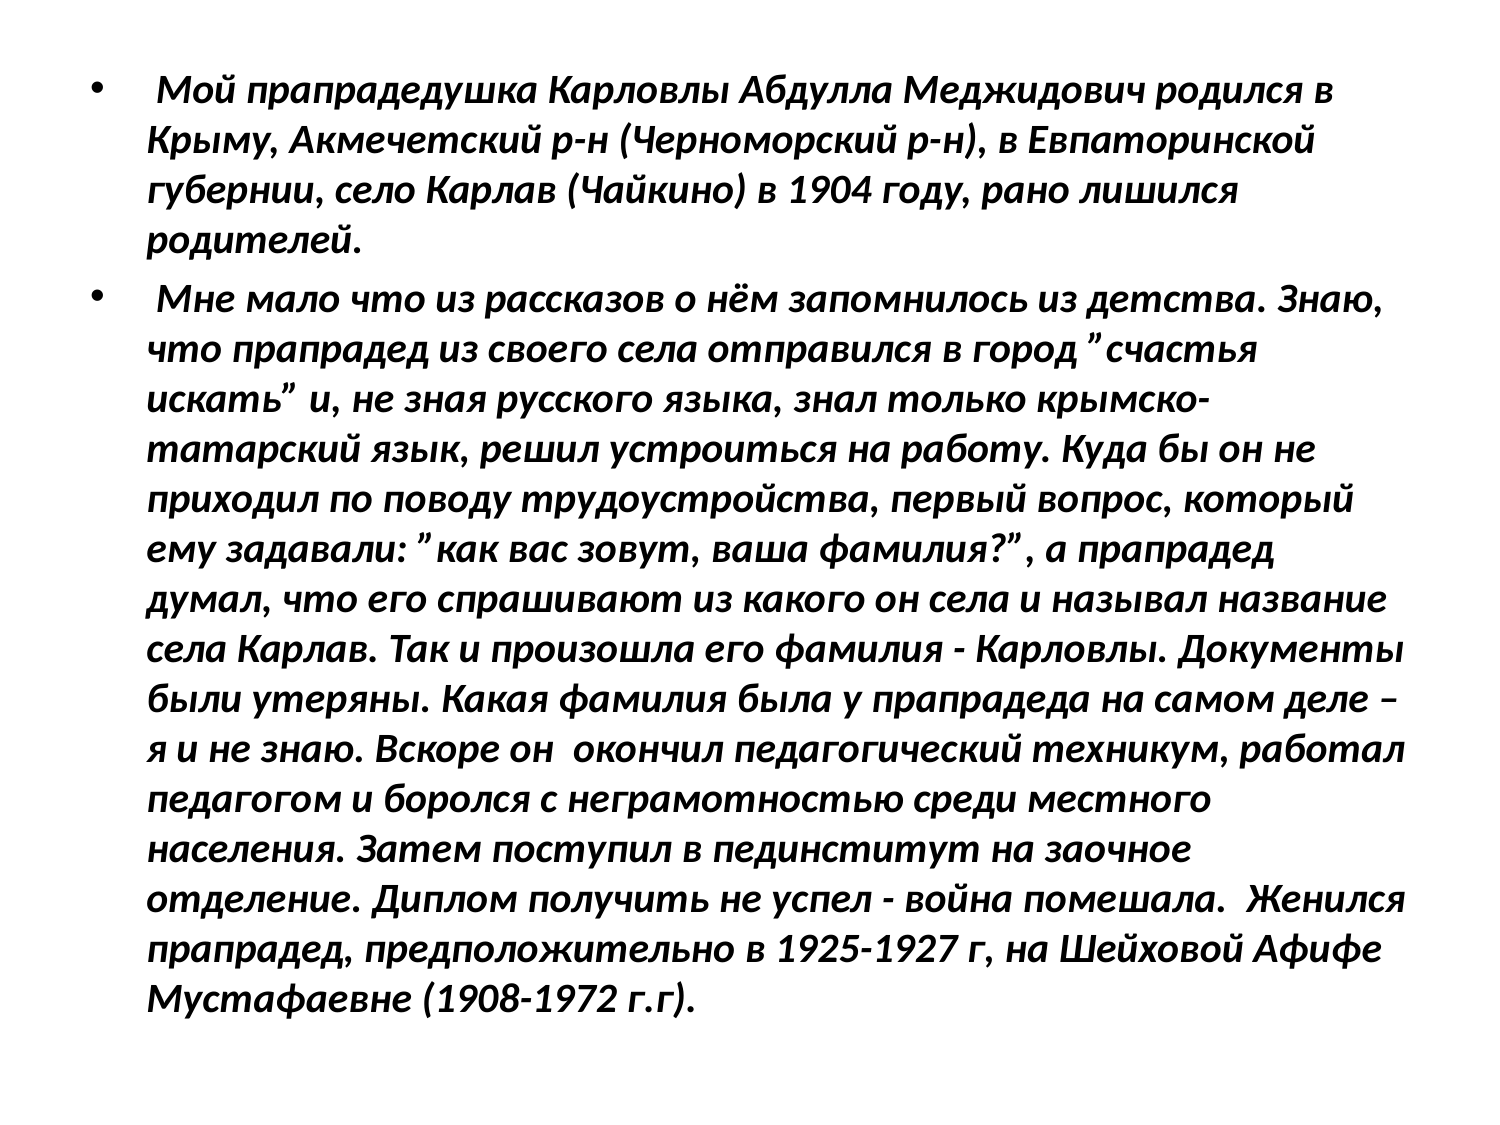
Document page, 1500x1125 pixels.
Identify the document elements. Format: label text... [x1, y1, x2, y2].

list Мой прапрадедушка Карловлы Абдулла Меджидович родился в Крыму, Акмечетский р-н (Черноморский р-н), в Евпаторинской губернии, село Карлав (Чайкино) в 1904 году, рано лишился родителей. Мне мало что из рассказов о нём запомнилось из детства. Знаю, что прапрадед из своего села отправился в город ”счастья искать” и, не зная русского языка, знал только крымско-татарский язык, решил устроиться на работу. Куда бы он не приходил по поводу трудоустройства, первый вопрос, который ему задавали: ”как вас зовут, ваша фамилия?”, а прапрадед думал, что его спрашивают из какого он села и называл название села Карлав. Так и произошла его фамилия - Карловлы. Документы были утеряны. Какая фамилия была у прапрадеда на самом деле – я и не знаю. Вскоре он окончил педагогический техникум, работал педагогом и боролся с неграмотностью среди местного населения. Затем поступил в пединститут на заочное отделение. Диплом получить не успел - война помешала. Женился прапрадед, предположительно в 1925-1927 г, на Шейховой Афифе Мустафаевне (1908-1972 г.г). [75, 54, 1425, 1024]
